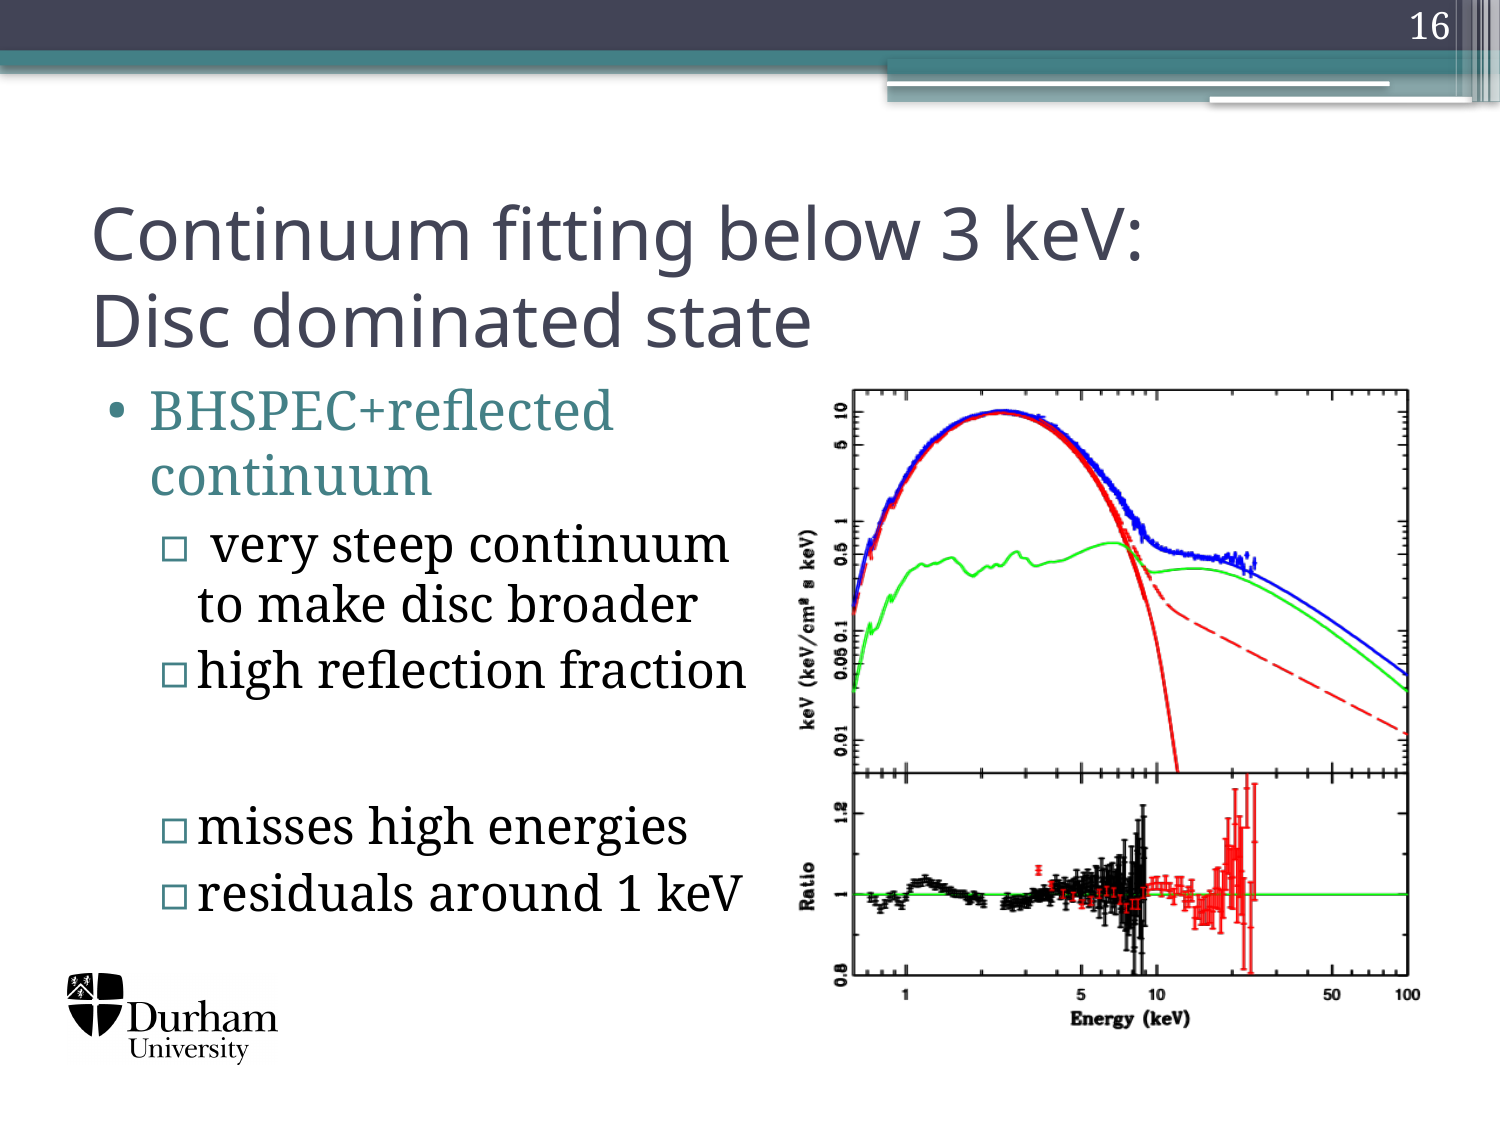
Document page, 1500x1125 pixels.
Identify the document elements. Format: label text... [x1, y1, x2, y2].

picture [66, 972, 278, 1065]
list BHSPEC+reflected continuum very steep continuum to make disc broader high reflection fraction misses high energies residuals around 1 keV [74, 368, 741, 1079]
picture [748, 262, 1468, 1125]
slide_number 16 [1340, 0, 1466, 61]
title Continuum fitting below 3 keV: Disc dominated state [74, 187, 1426, 363]
